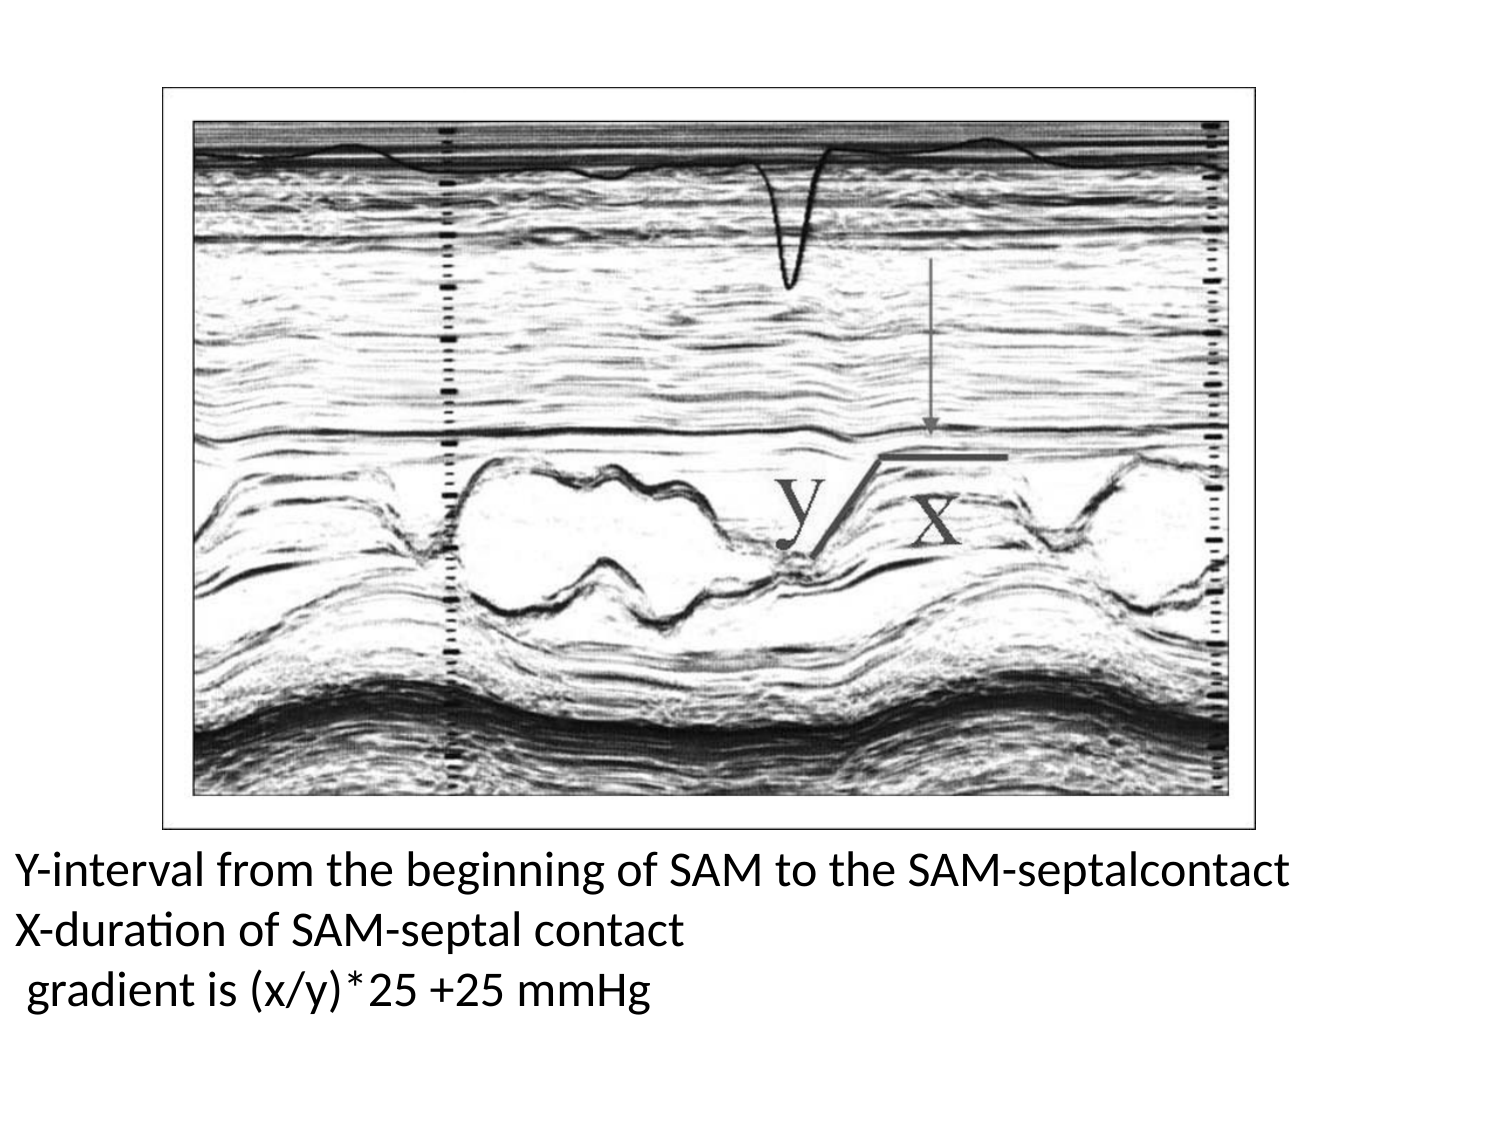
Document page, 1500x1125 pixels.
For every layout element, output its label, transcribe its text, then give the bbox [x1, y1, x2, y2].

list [162, 87, 1256, 831]
title Y-interval from the beginning of SAM to the SAM-septalcontact X-duration of SAM-septal contact gradient is (x/y)*25 +25 mmHg [0, 862, 1463, 1050]
